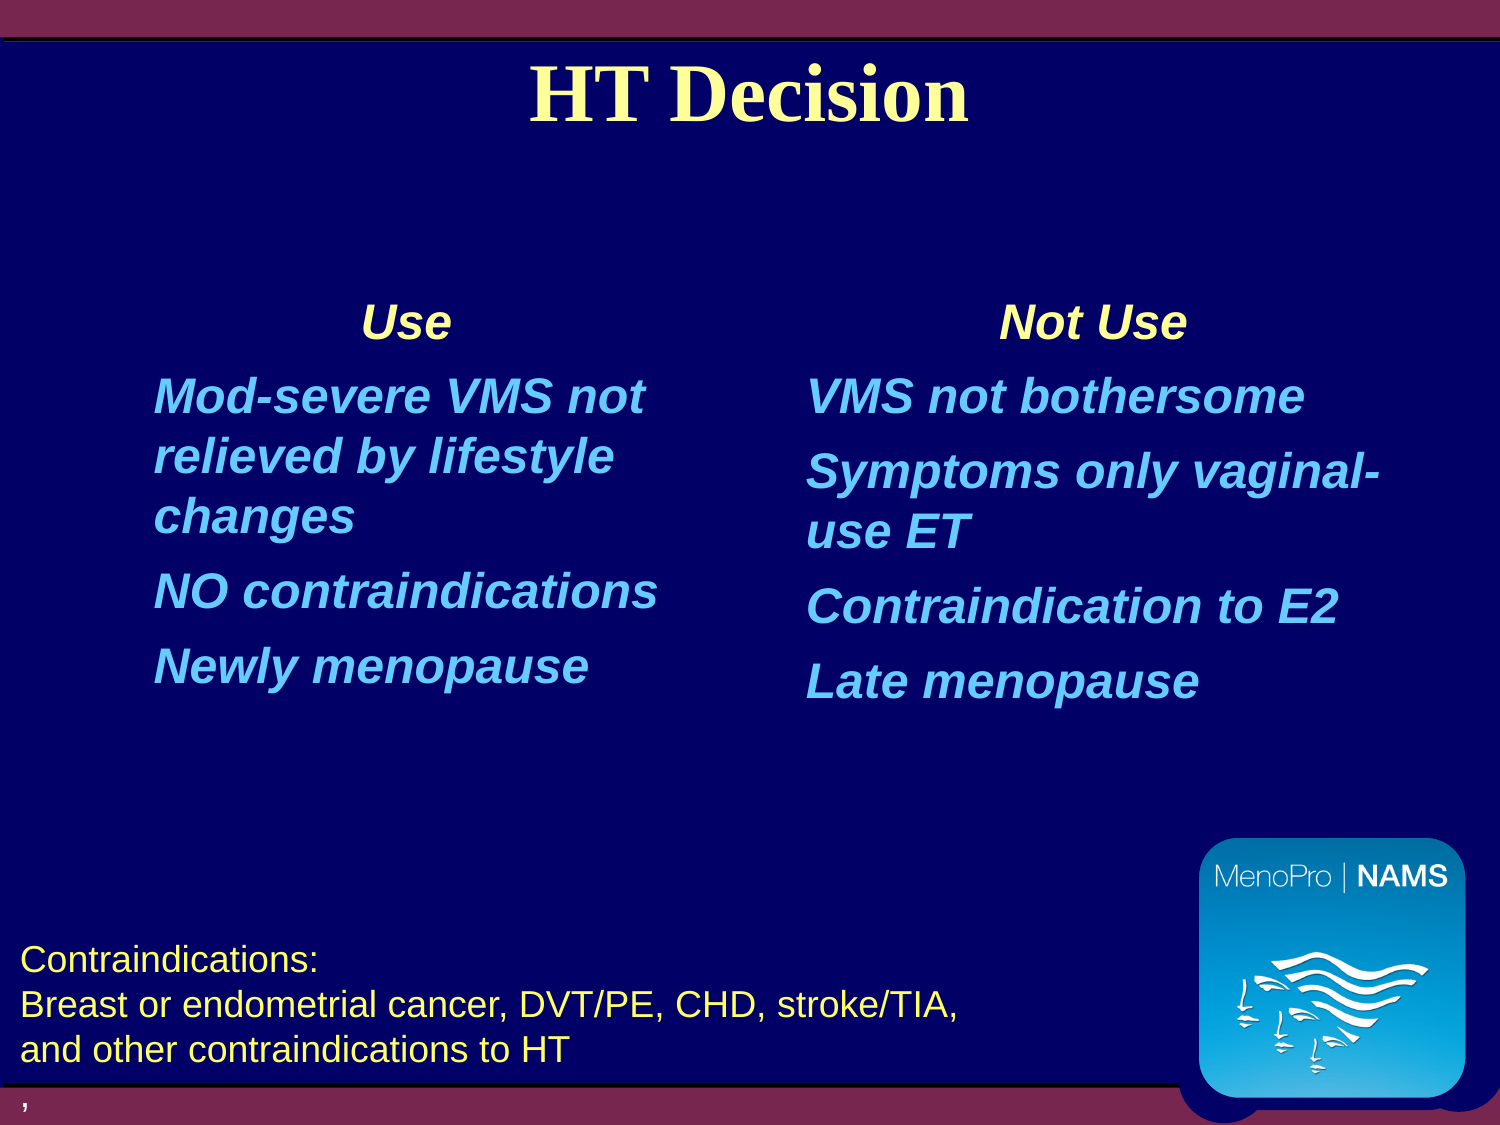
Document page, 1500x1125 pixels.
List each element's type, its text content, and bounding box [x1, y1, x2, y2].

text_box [1152, 795, 1500, 1121]
text_box Contraindications: Breast or endometrial cancer, DVT/PE, CHD, stroke/TIA, and other contraindications to HT , [5, 928, 975, 1123]
list Use [75, 281, 738, 356]
list Mod-severe VMS not relieved by lifestyle changes NO contraindications Newly menopause [75, 356, 738, 790]
title HT Decision [75, 45, 1425, 147]
list Not Use [761, 281, 1425, 356]
list VMS not bothersome Symptoms only vaginal- use ET Contraindication to E2 Late menopause [761, 356, 1425, 729]
